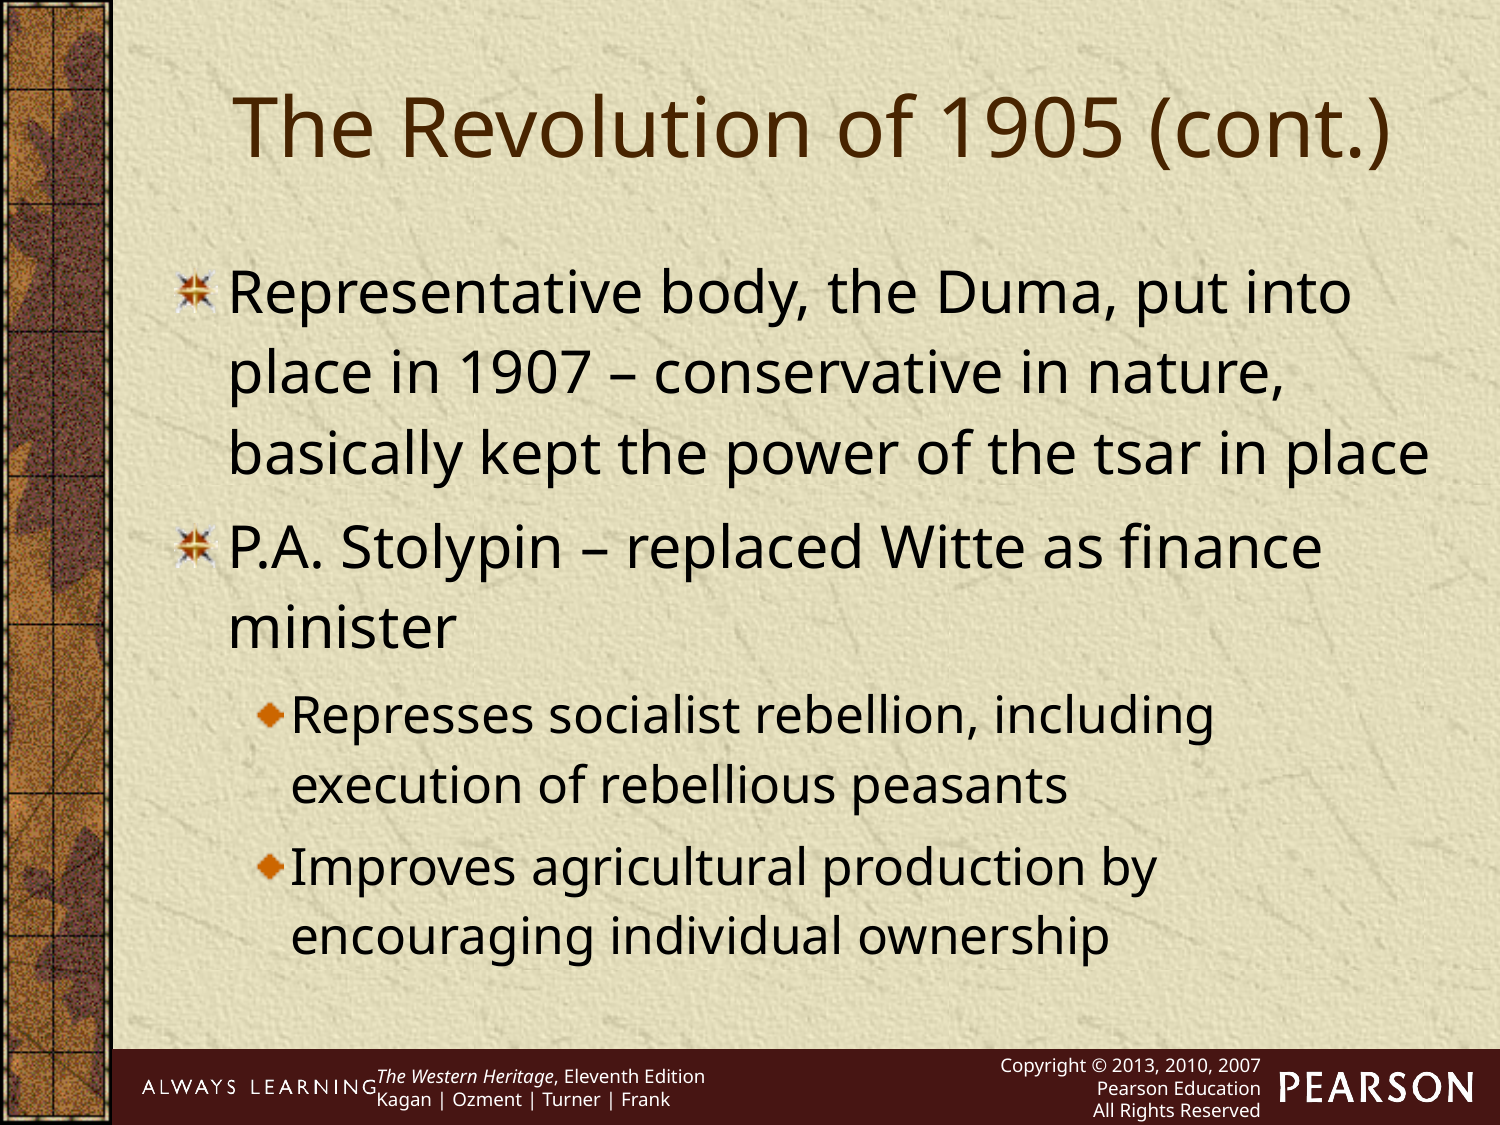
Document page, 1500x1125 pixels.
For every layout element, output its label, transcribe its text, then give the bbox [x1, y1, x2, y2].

picture [0, 0, 1500, 1125]
list Representative body, the Duma, put into place in 1907 – conservative in nature, basically kept the power of the tsar in place P.A. Stolypin – replaced Witte as finance minister Represses socialist rebellion, including execution of rebellious peasants Improves agricultural production by encouraging individual ownership [173, 249, 1450, 1026]
title The Revolution of 1905 (cont.) [136, 11, 1488, 238]
